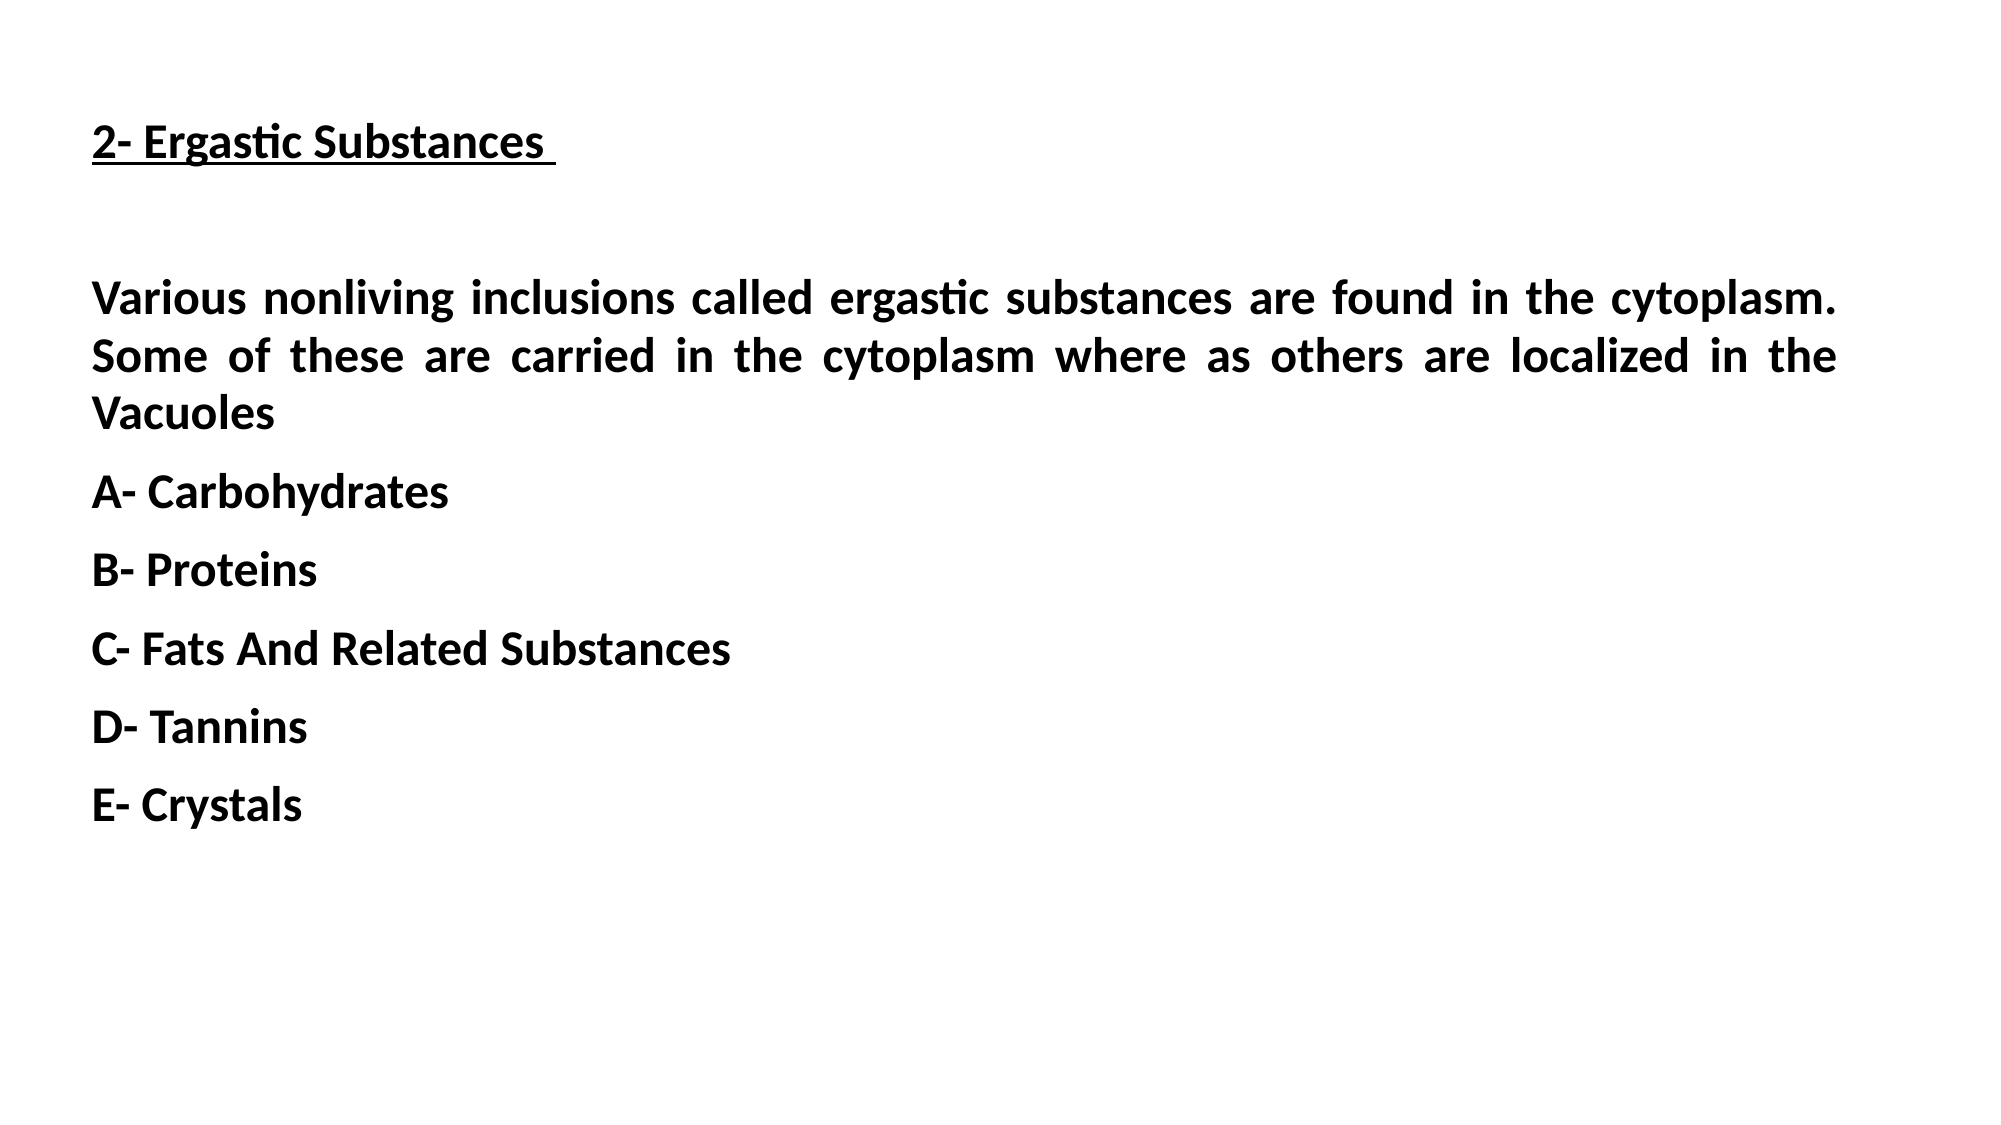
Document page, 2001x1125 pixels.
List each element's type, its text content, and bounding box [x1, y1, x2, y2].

table_header 2- Ergastic Substances Various nonliving inclusions called ergastic substances are found in the cytoplasm. Some of these are carried in the cytoplasm where as others are localized in the Vacuoles A- Carbohydrates B- Proteins C- Fats And Related Substances D- Tannins E- Crystals [74, 114, 1857, 1061]
